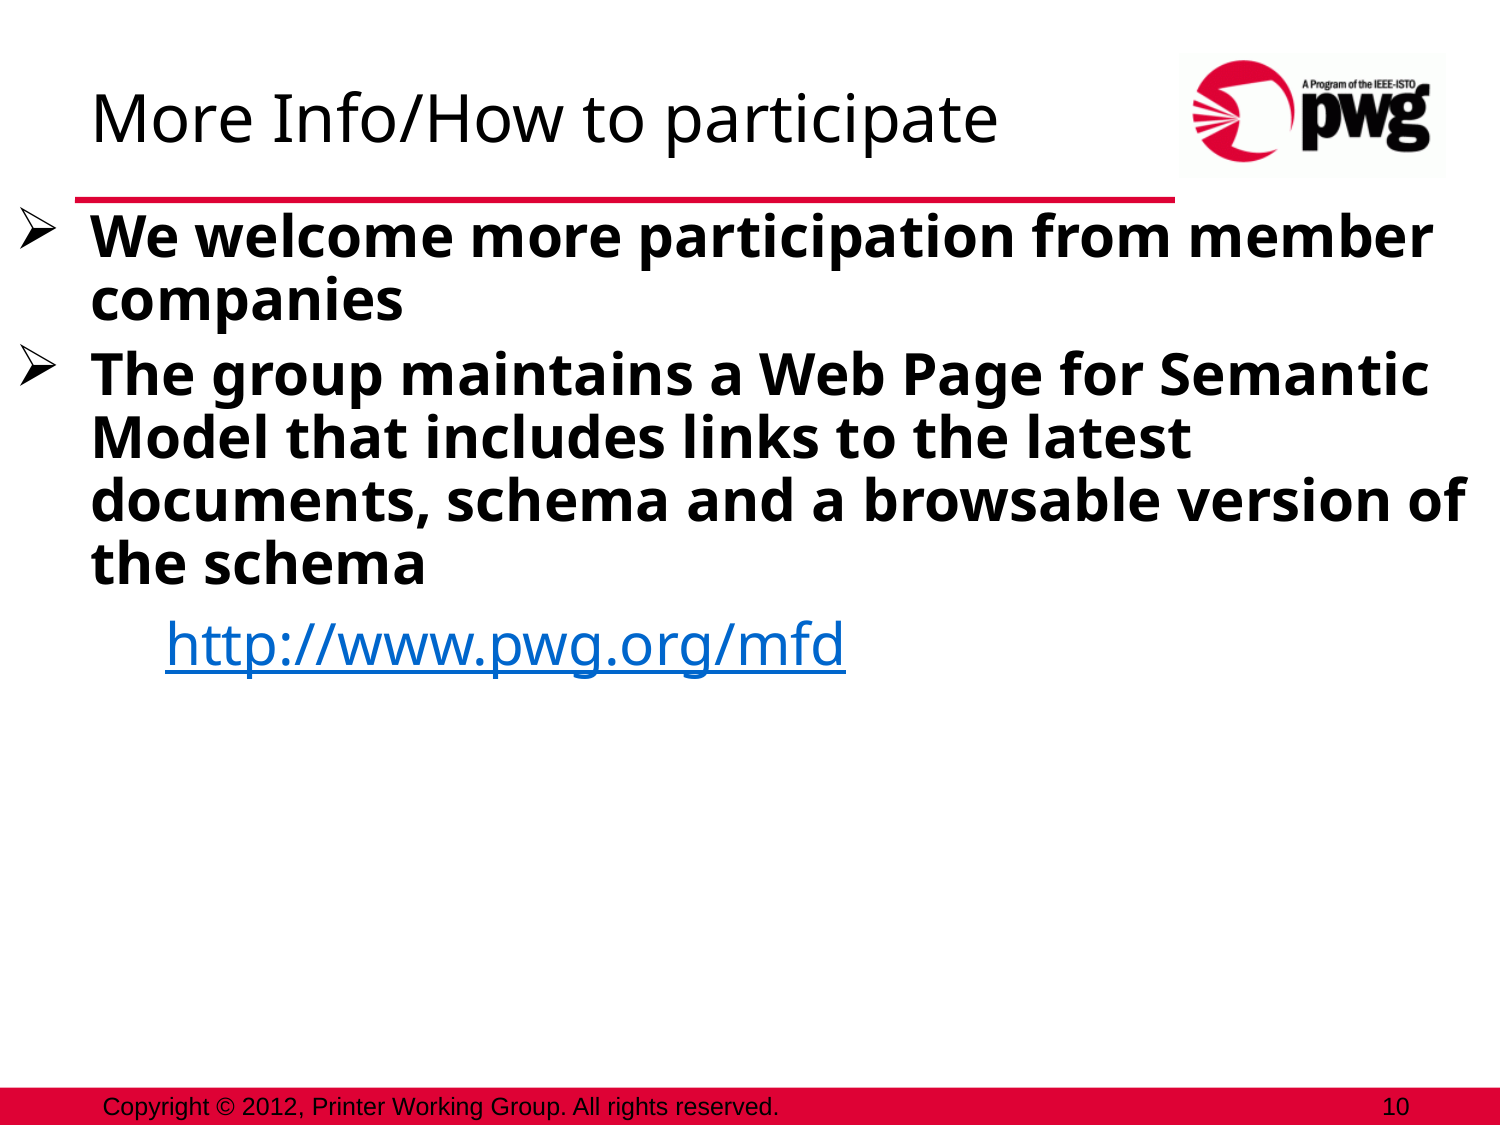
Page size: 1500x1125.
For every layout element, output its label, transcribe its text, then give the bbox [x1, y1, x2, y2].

title More Info/How to participate [74, 44, 1163, 188]
footer Copyright © 2012, Printer Working Group. All rights reserved. [87, 1086, 826, 1125]
picture [1179, 53, 1446, 178]
slide_number 10 [1074, 1086, 1426, 1125]
list We welcome more participation from member companies The group maintains a Web Page for Semantic Model that includes links to the latest documents, schema and a browsable version of the schema http://www.pwg.org/mfd [0, 199, 1500, 988]
